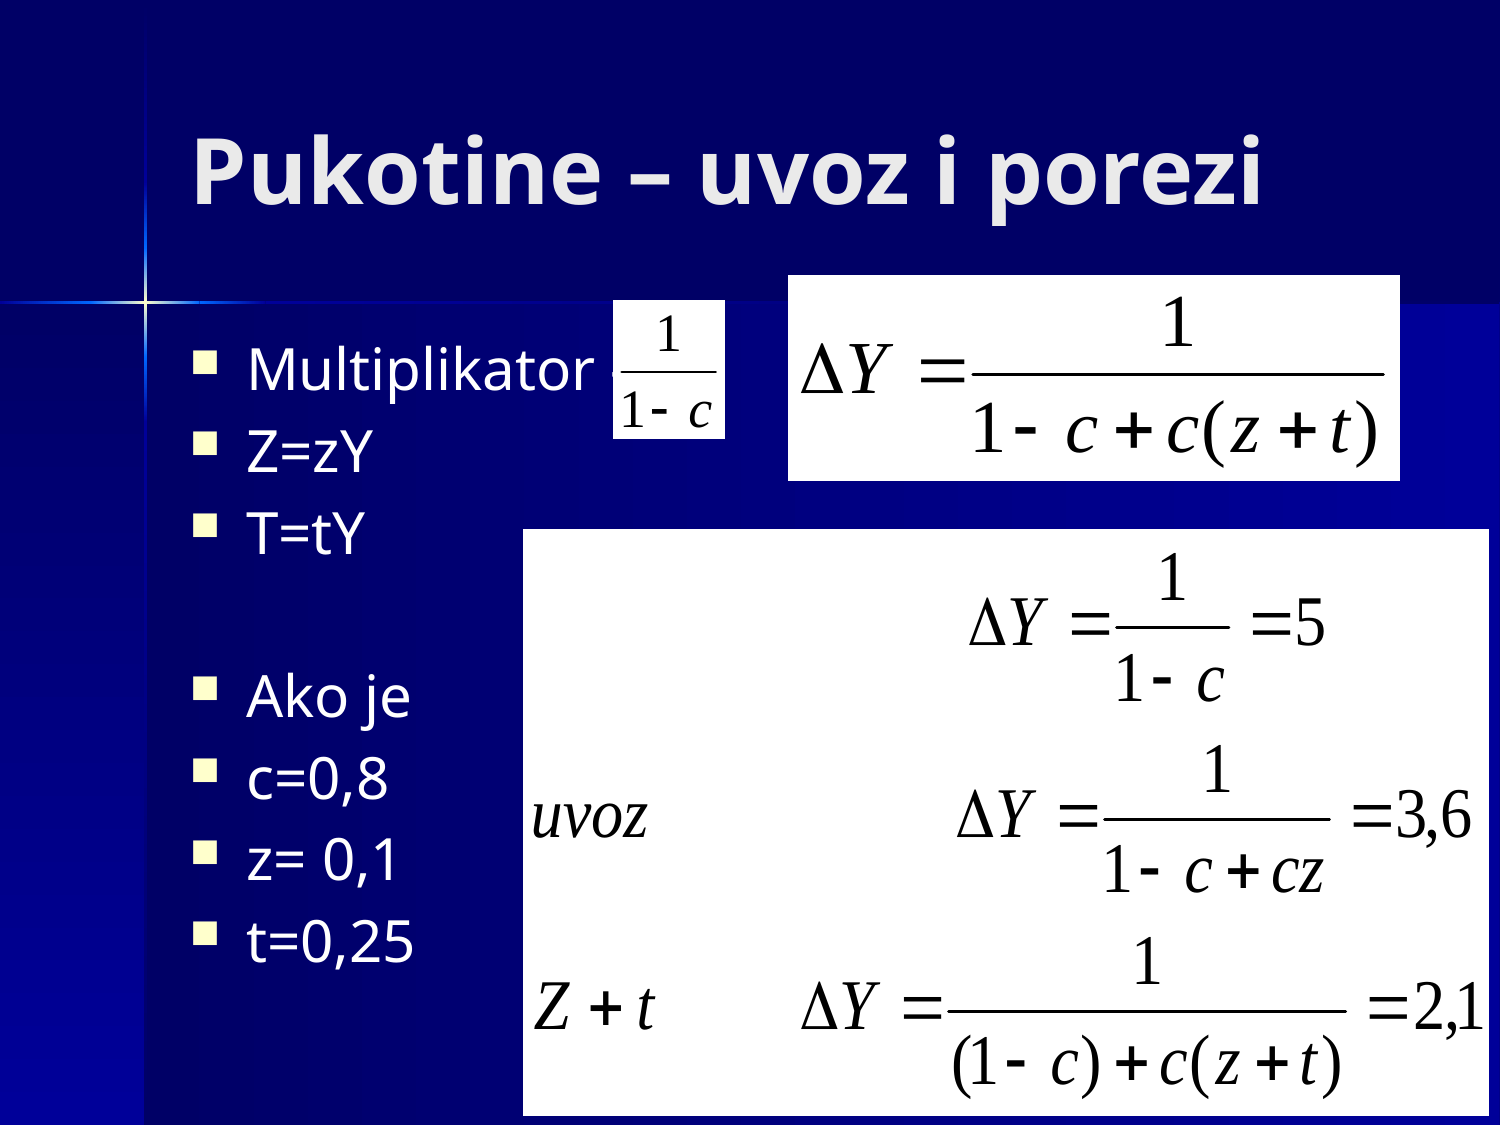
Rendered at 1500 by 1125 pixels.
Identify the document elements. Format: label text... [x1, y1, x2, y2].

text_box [522, 528, 1490, 1117]
list Multiplikator – Z=zY T=tY Ako je c=0,8 z= 0,1 t=0,25 [174, 324, 782, 1001]
title Pukotine – uvoz i porezi [174, 49, 1413, 286]
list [787, 274, 1401, 482]
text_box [612, 299, 726, 440]
